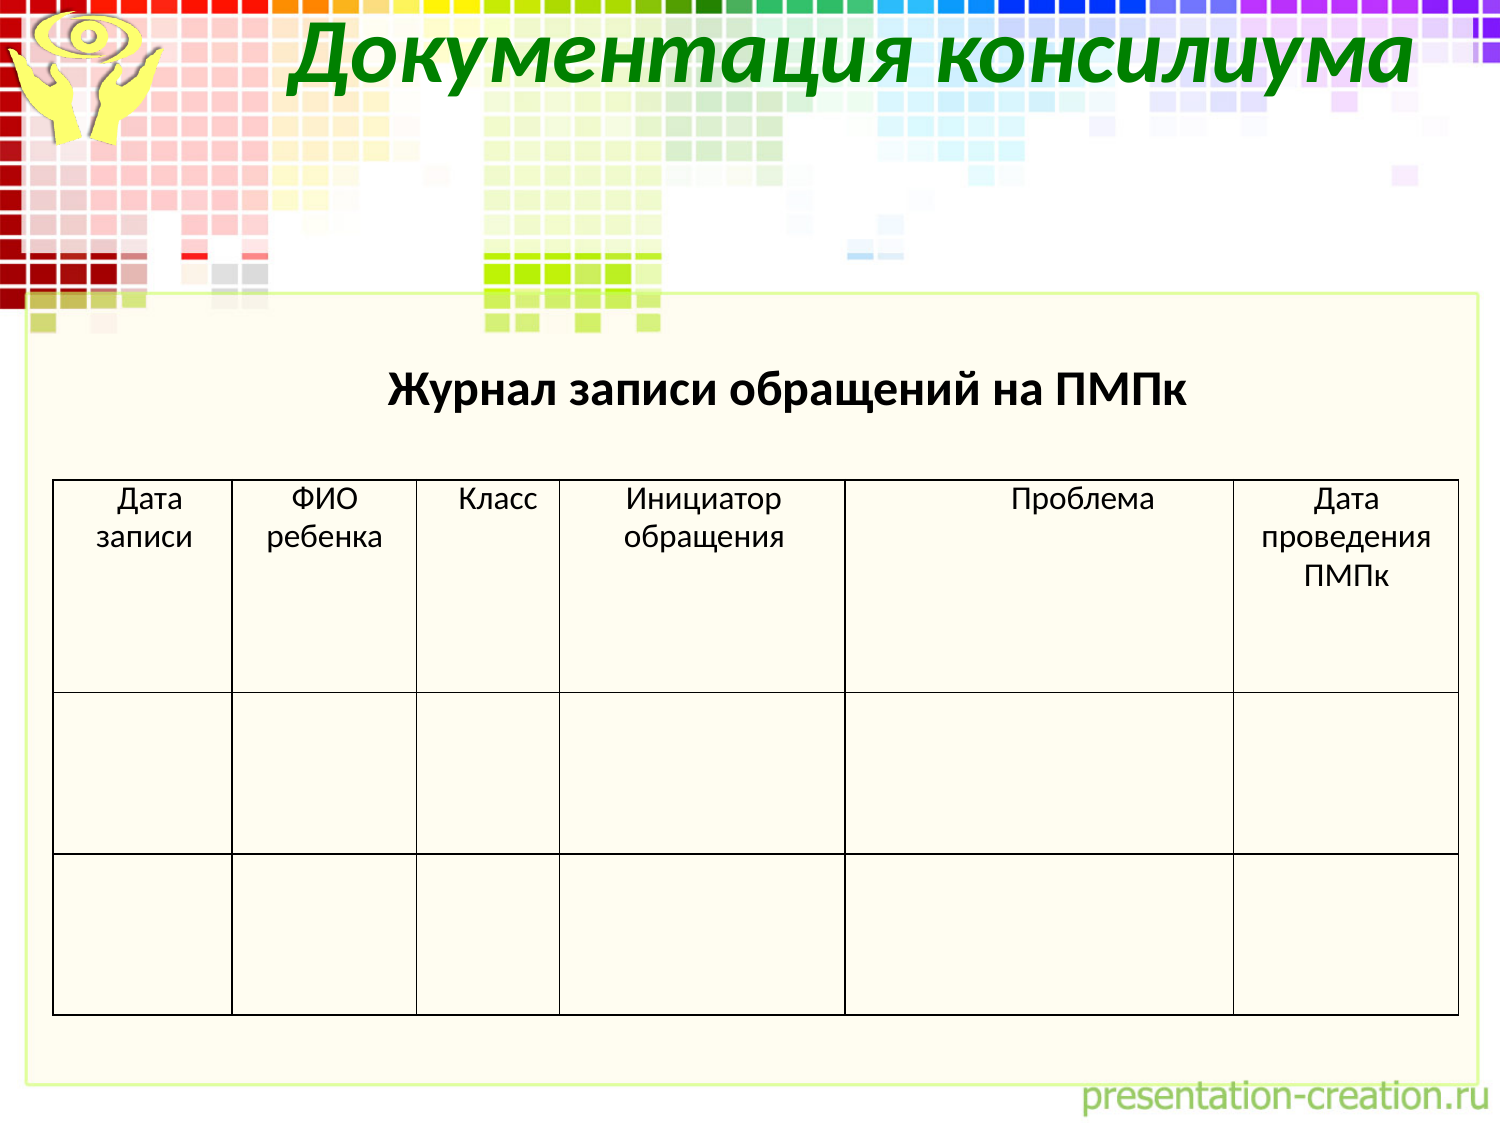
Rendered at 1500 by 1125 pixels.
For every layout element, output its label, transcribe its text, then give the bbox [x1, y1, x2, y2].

table_header Класс [417, 481, 559, 692]
table_cell [1234, 693, 1458, 853]
table_cell [233, 855, 416, 1014]
table_cell [846, 693, 1233, 853]
table_header Проблема [846, 481, 1233, 692]
table_header Дата проведения ПМПк [1234, 481, 1458, 692]
table_header Инициатор обращения [560, 481, 844, 692]
title Документация консилиума [206, 0, 1500, 93]
table_cell [233, 693, 416, 853]
picture [0, 0, 1500, 1125]
table_cell [417, 693, 559, 853]
table_cell [560, 693, 844, 853]
text_box Журнал записи обращений на ПМПк [212, 348, 1365, 423]
table_header Дата записи [54, 481, 231, 692]
table_cell [1234, 855, 1458, 1014]
table_header ФИО ребенка [233, 481, 416, 692]
table_cell [54, 693, 231, 853]
table_cell [54, 855, 231, 1014]
table_cell [560, 855, 844, 1014]
table_cell [417, 855, 559, 1014]
table_cell [846, 855, 1233, 1014]
